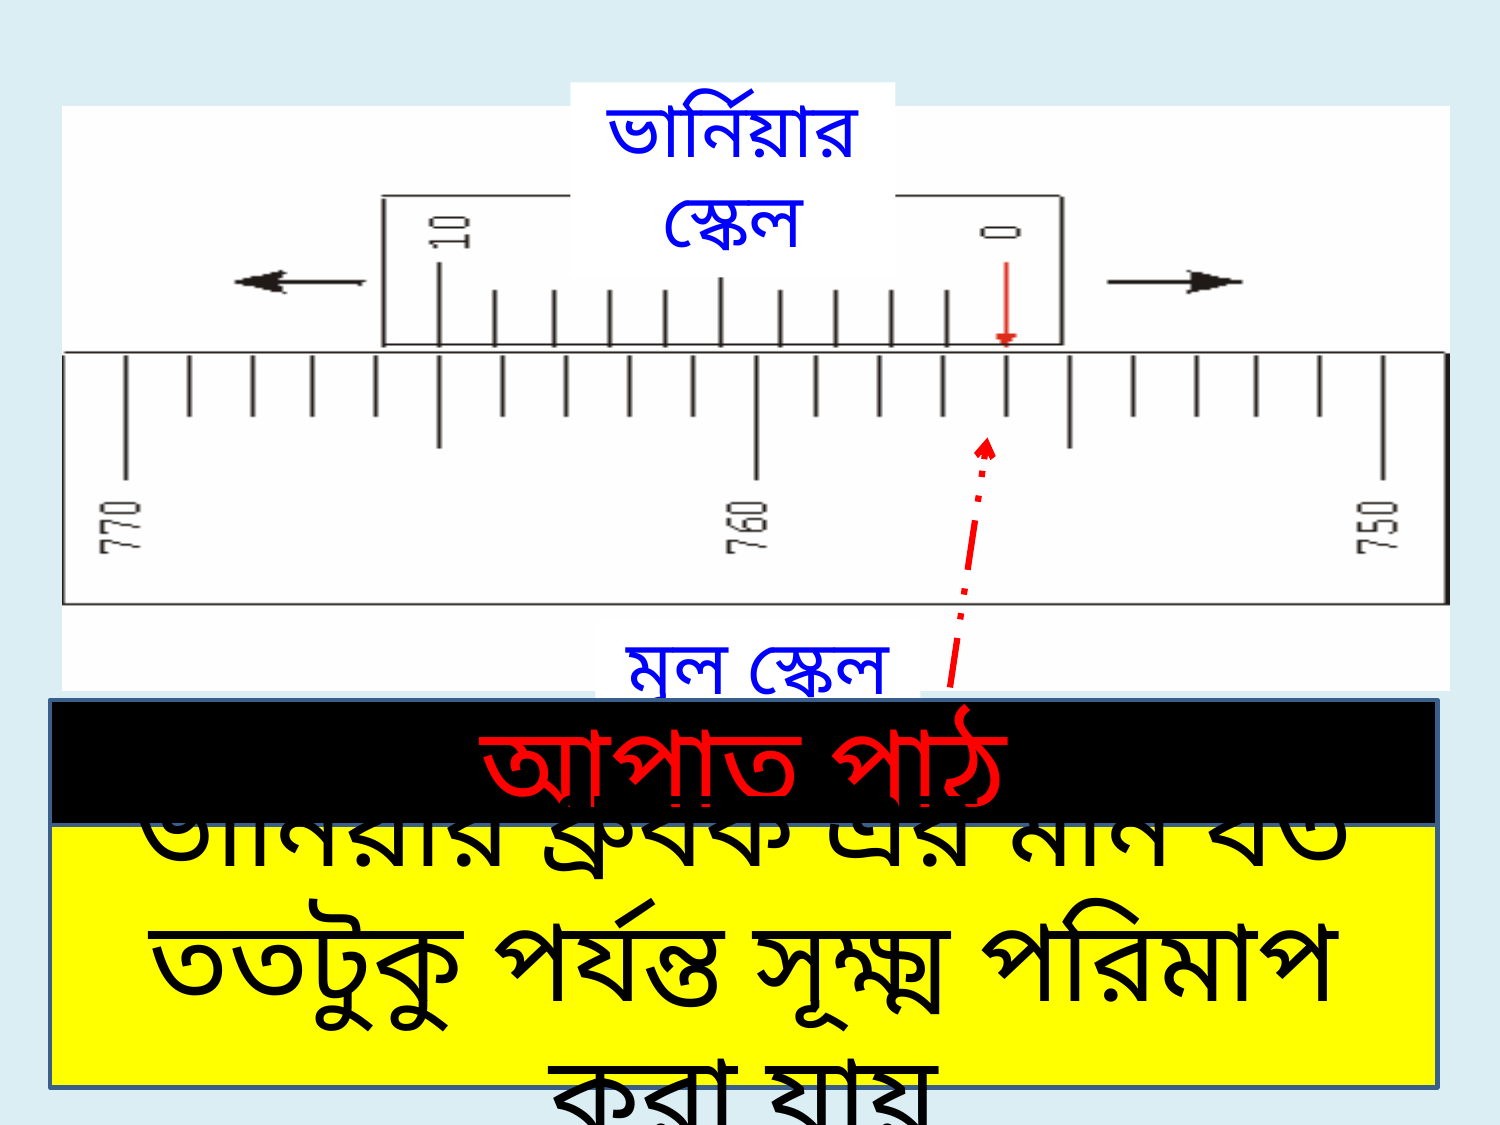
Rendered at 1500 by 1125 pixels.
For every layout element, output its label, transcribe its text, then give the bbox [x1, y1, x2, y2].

picture [62, 106, 1451, 691]
text_box আপাত পাঠ [48, 698, 1440, 823]
text_box ভার্নিয়ার ধ্রুবক এর মান যত ততটুকু পর্যন্ত সূক্ষ্ম পরিমাপ করা যায় [48, 823, 1440, 1090]
text_box ভার্নিয়ার স্কেল [570, 82, 896, 104]
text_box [843, 543, 1094, 582]
